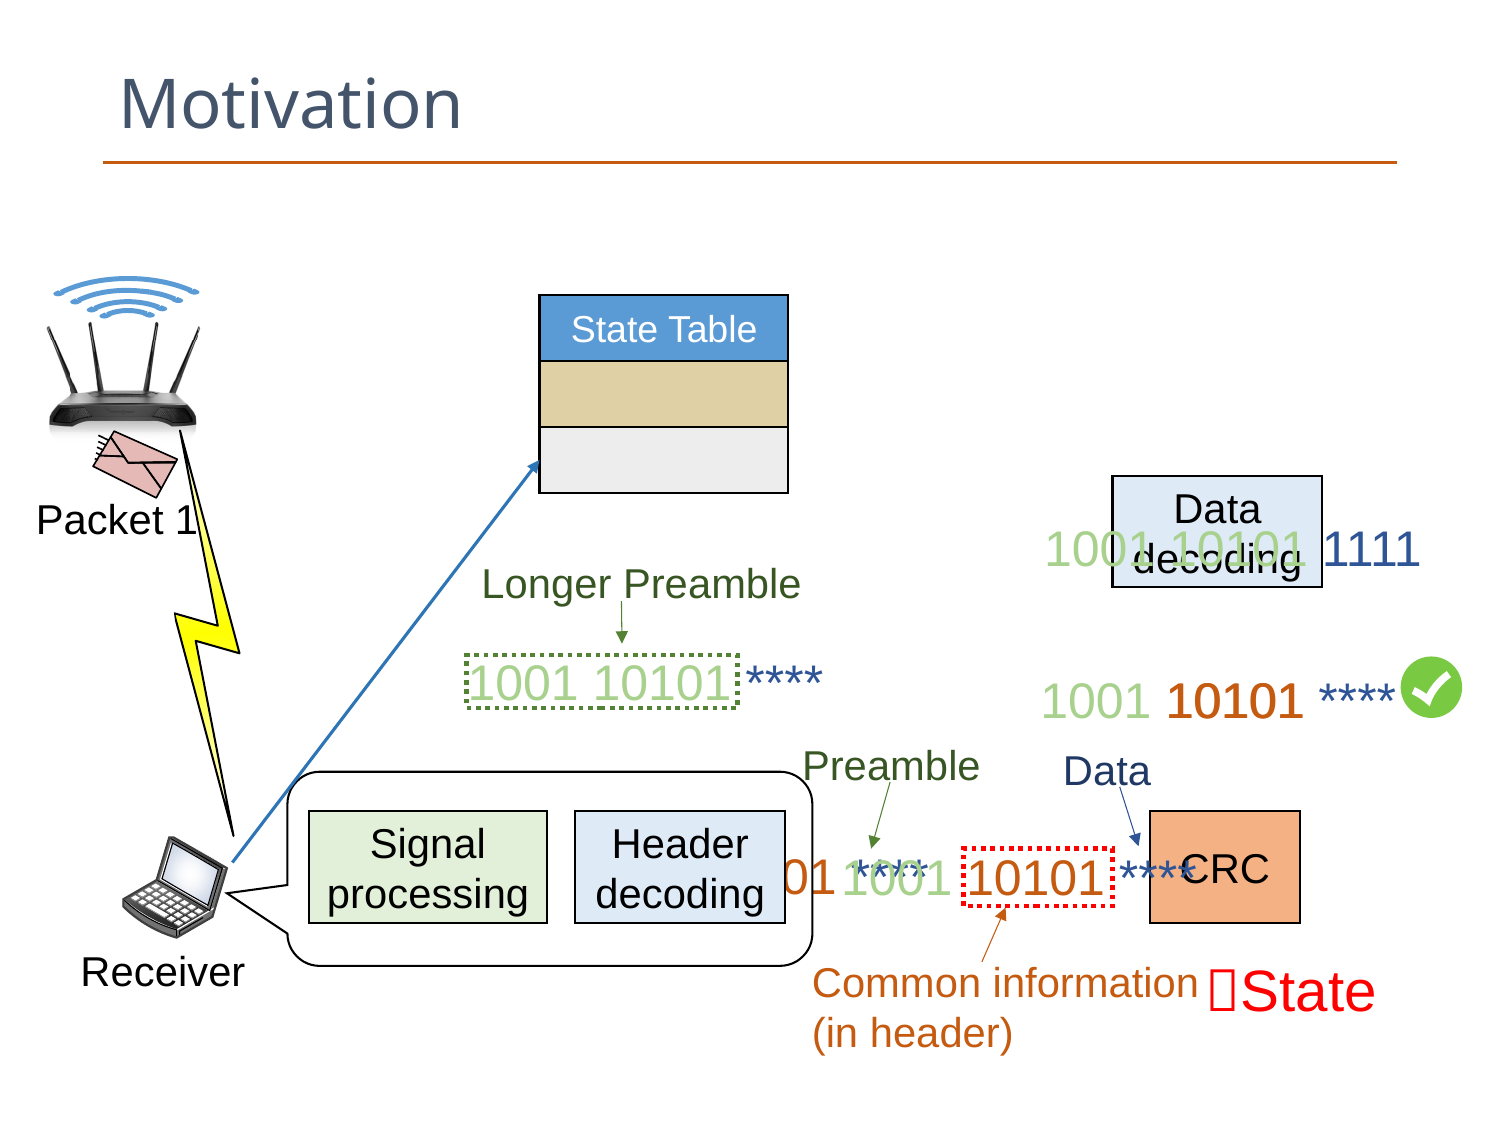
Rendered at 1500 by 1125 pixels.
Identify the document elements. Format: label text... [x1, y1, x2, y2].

text_box State [1191, 945, 1472, 1031]
text_box Longer Preamble [540, 549, 845, 615]
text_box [871, 782, 891, 849]
text_box [963, 848, 1113, 907]
text_box Packet 1 [21, 485, 219, 551]
text_box 1001 10101 **** [1025, 661, 1425, 737]
text_box Data decoding [1111, 475, 1323, 509]
title Motivation [103, 30, 1397, 183]
picture [1395, 651, 1463, 719]
text_box [233, 770, 814, 967]
text_box [540, 654, 738, 709]
text_box [538, 362, 789, 426]
text_box [538, 426, 789, 494]
text_box 1001 10101 **** [826, 837, 1236, 913]
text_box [232, 460, 540, 863]
text_box Data [1048, 737, 1210, 802]
text_box 1001 10101 **** [540, 643, 857, 718]
text_box Common information (in header) [797, 948, 1223, 1064]
text_box 1001 10101 1111 [1029, 509, 1449, 585]
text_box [1119, 786, 1139, 847]
text_box Preamble [787, 731, 1007, 797]
picture [117, 833, 233, 946]
picture [1, 599, 232, 664]
text_box Receiver [65, 937, 268, 1003]
picture [23, 220, 225, 499]
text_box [981, 907, 1006, 962]
text_box State Table [538, 294, 789, 362]
text_box CRC [1149, 810, 1301, 924]
text_box 1001 10101 **** [814, 837, 826, 913]
